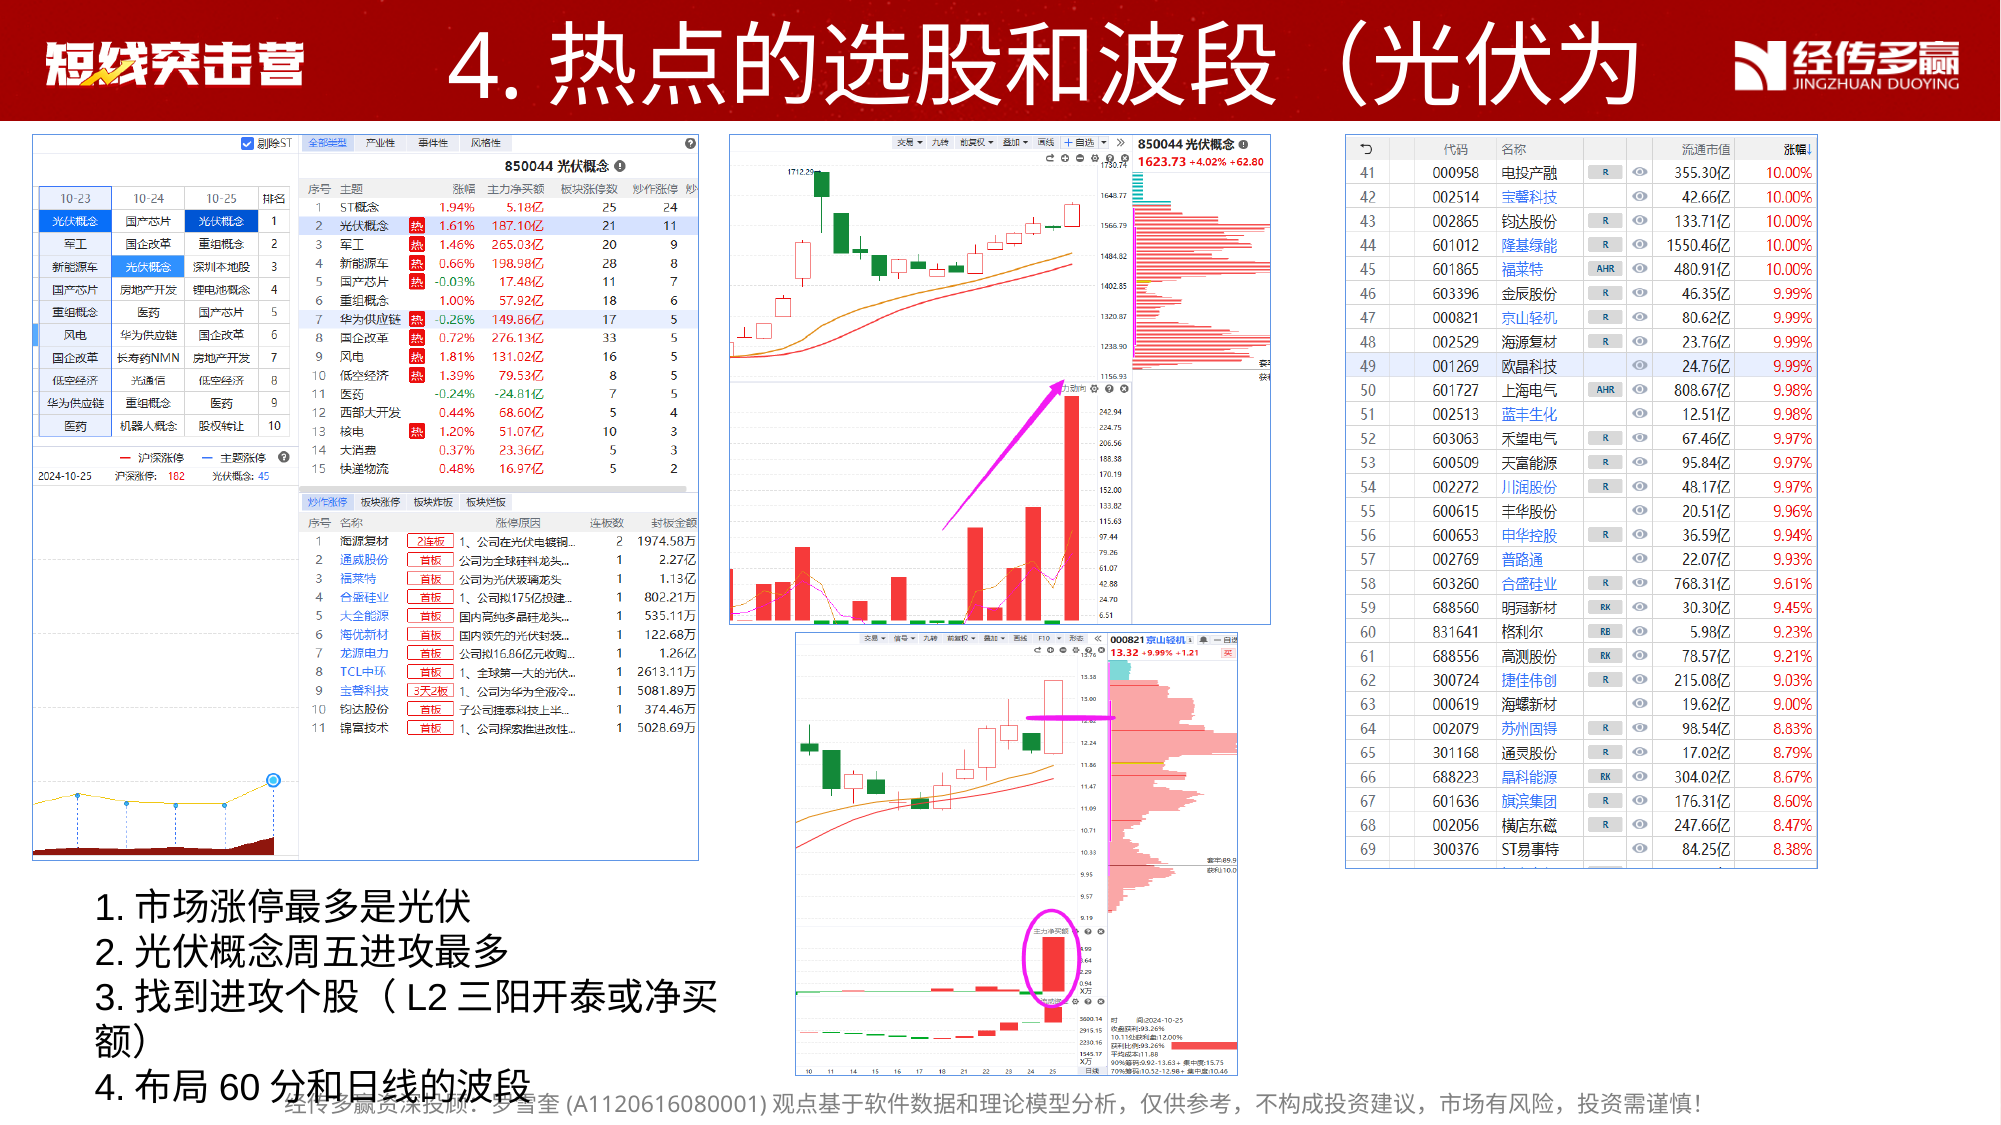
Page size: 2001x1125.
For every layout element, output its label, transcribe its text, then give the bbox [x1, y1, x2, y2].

picture [1345, 134, 1818, 869]
picture [1730, 0, 2001, 121]
picture [729, 134, 1271, 625]
picture [795, 632, 1238, 1076]
text_box 4.热点的选股和波段（光伏为例） [365, 0, 1730, 235]
picture [32, 134, 699, 861]
text_box 1.市场涨停最多是光伏 2.光伏概念周五进攻最多 3.找到进攻个股（L2三阳开泰或净买额） 4.布局60分和日线的波段 [79, 875, 747, 1116]
picture [0, 0, 365, 121]
